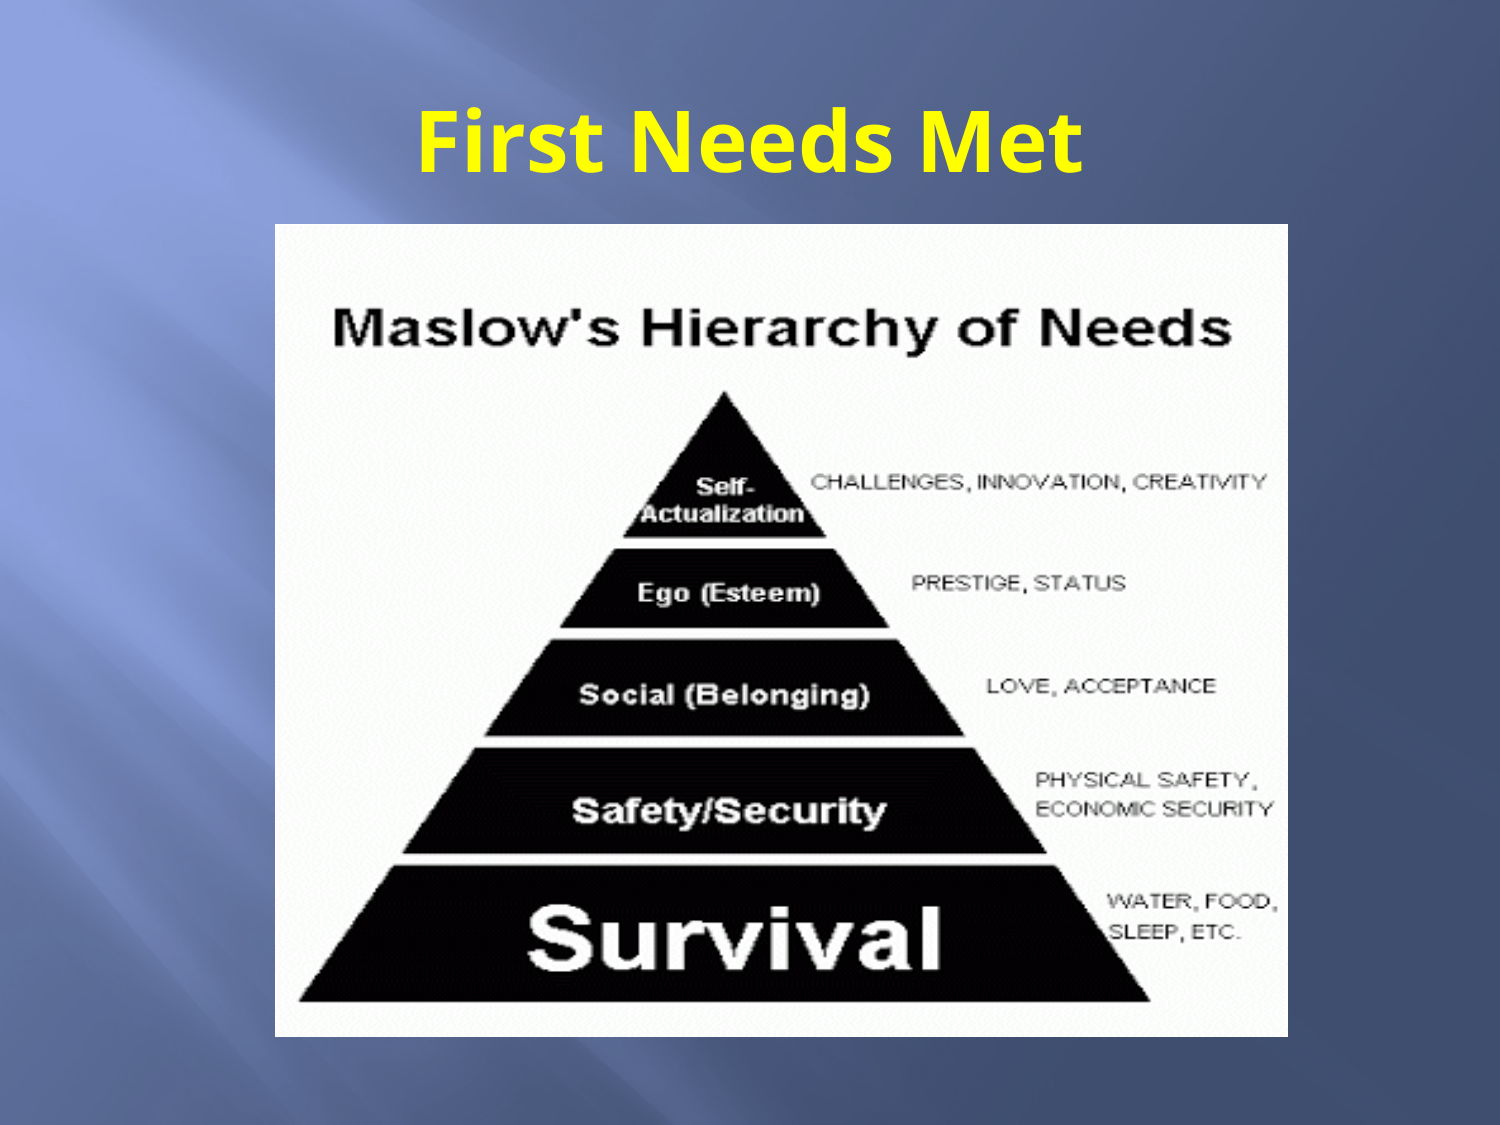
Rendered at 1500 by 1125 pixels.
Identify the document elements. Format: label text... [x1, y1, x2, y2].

title First Needs Met [75, 45, 1425, 233]
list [274, 224, 1288, 1037]
